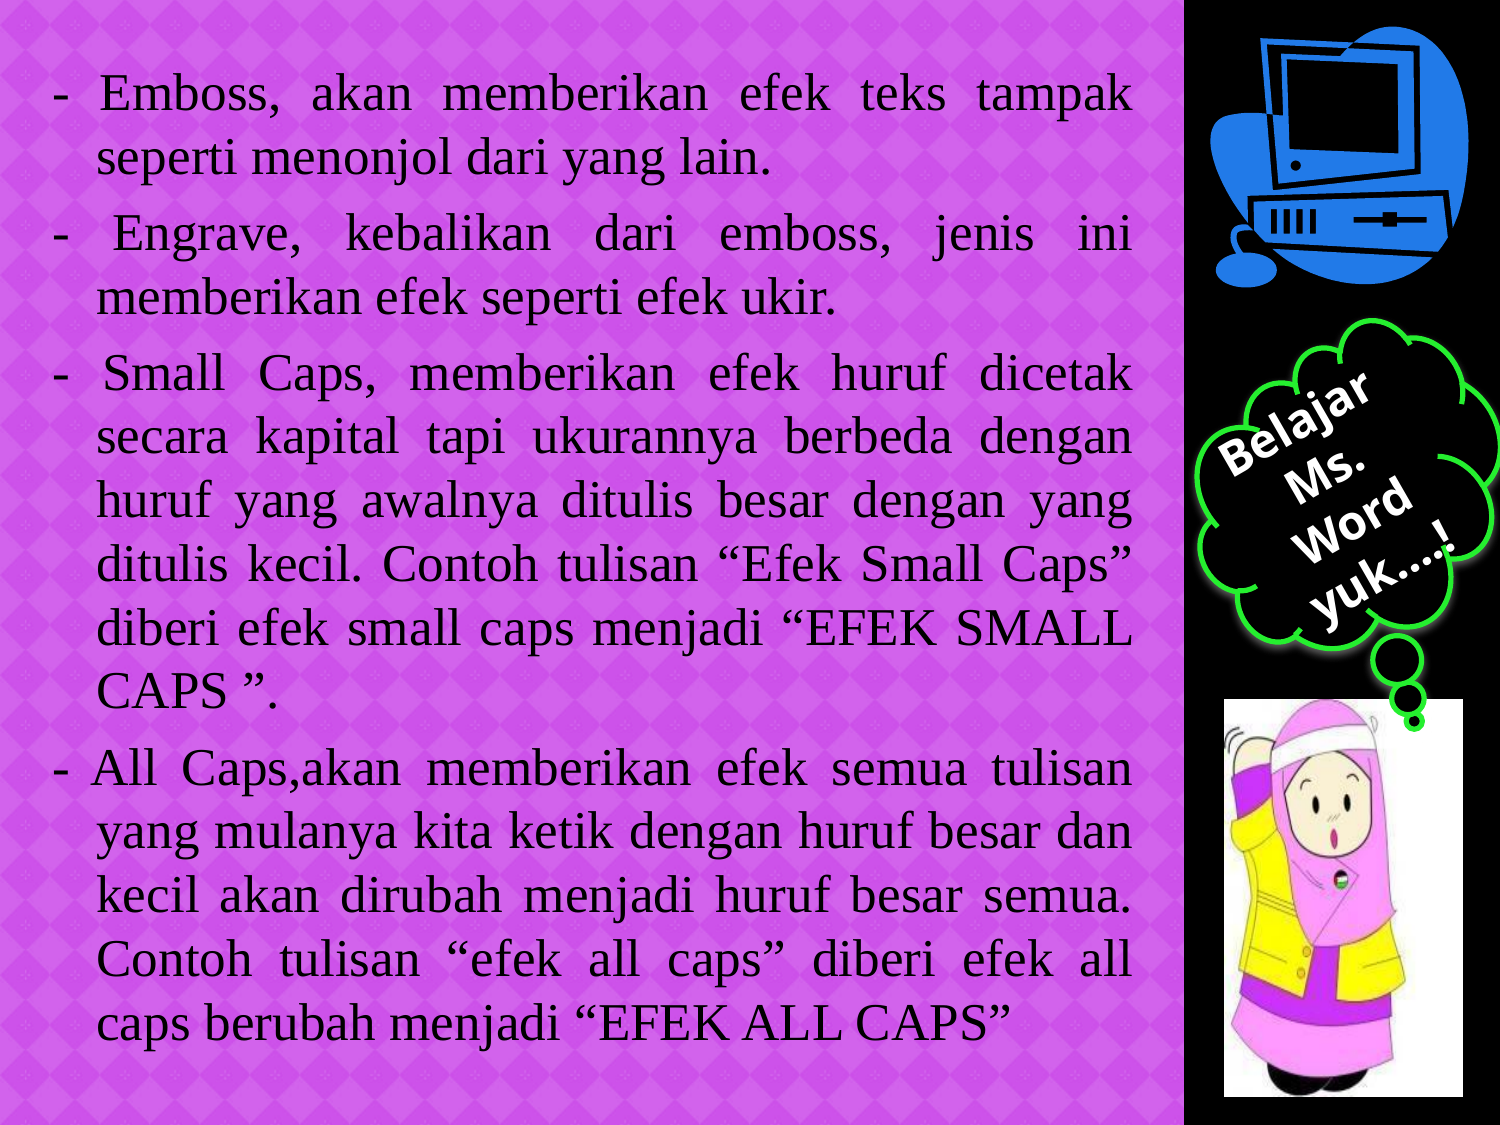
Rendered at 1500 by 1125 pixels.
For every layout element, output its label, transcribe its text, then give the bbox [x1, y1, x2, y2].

picture [1224, 699, 1463, 1097]
list - Emboss, akan memberikan efek teks tampak seperti menonjol dari yang lain. - Engrave, kebalikan dari emboss, jenis ini memberikan efek seperti efek ukir. - Small Caps, memberikan efek huruf dicetak secara kapital tapi ukurannya berbeda dengan huruf yang awalnya ditulis besar dengan yang ditulis kecil. Contoh tulisan “Efek Small Caps” diberi efek small caps menjadi “EFEK SMALL CAPS ”. - All Caps,akan memberikan efek semua tulisan yang mulanya kita ketik dengan huruf besar dan kecil akan dirubah menjadi huruf besar semua. Contoh tulisan “efek all caps” diberi efek all caps berubah menjadi “EFEK ALL CAPS” [37, 50, 1150, 1070]
